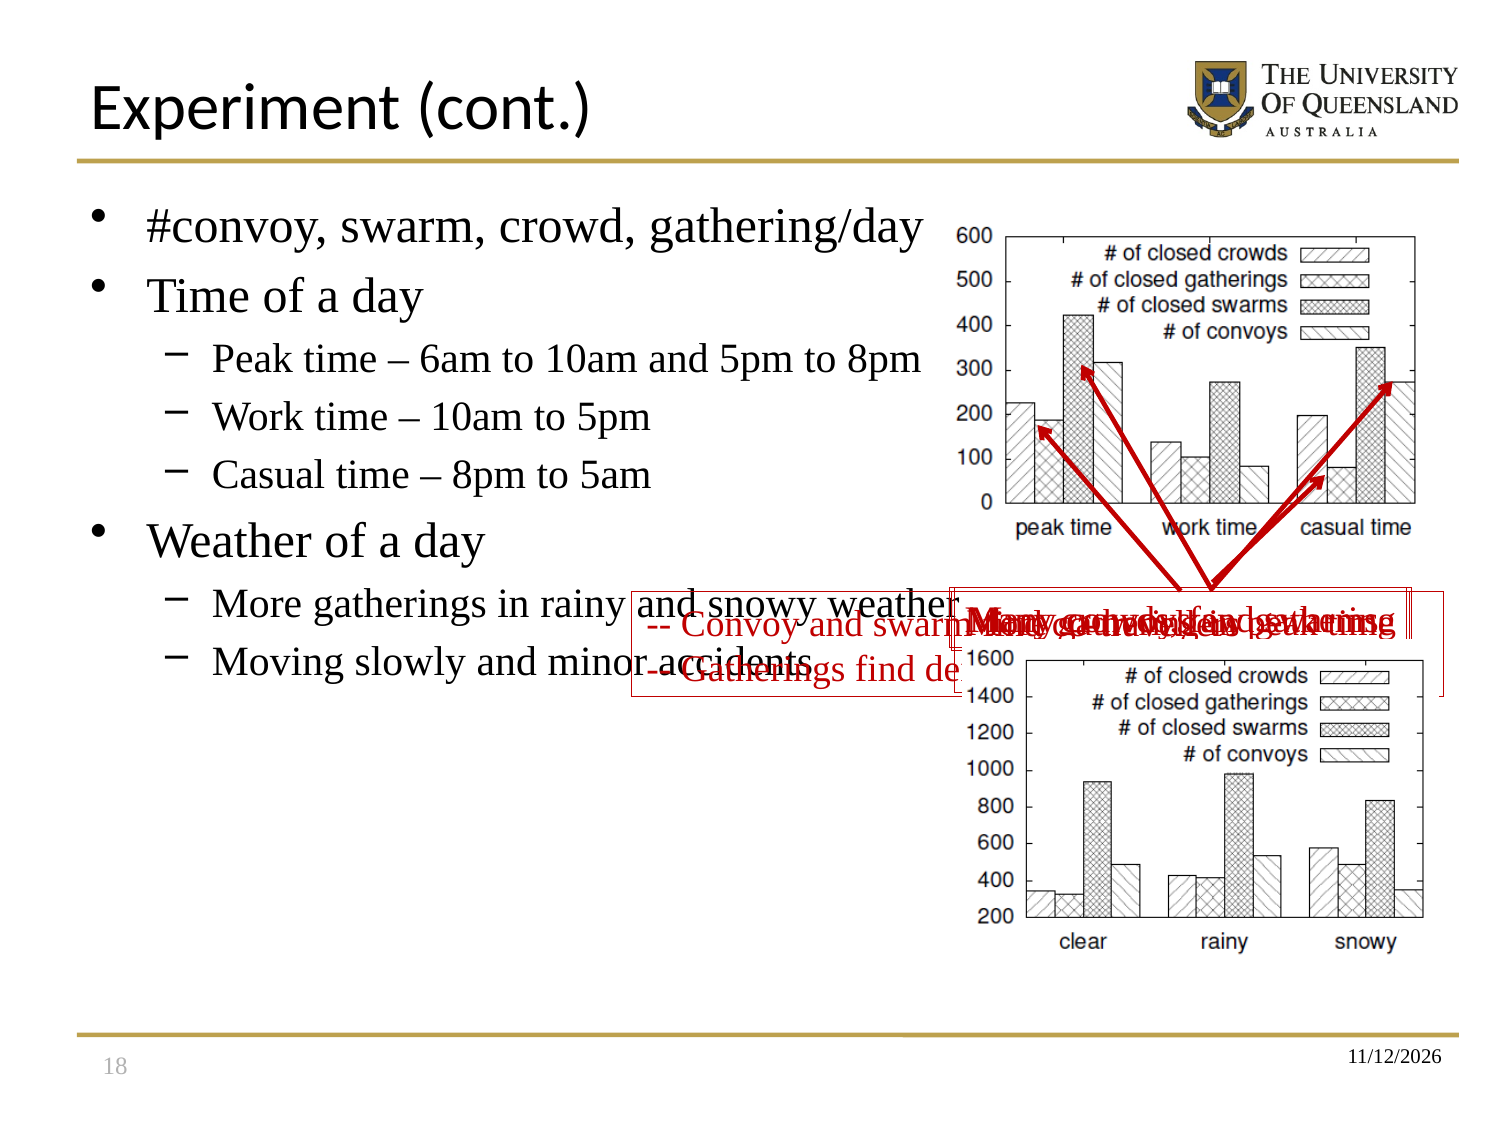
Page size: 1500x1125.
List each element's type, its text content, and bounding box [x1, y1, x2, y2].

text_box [1081, 364, 1213, 592]
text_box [1037, 424, 1076, 592]
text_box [1216, 380, 1393, 589]
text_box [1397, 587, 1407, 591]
slide_number 18 [87, 1034, 300, 1095]
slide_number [1144, 1034, 1458, 1075]
picture [962, 639, 1439, 961]
text_box -- Convoy and swarm find co-travellers -- Gatherings find dense group of low-speed objects [631, 591, 1444, 697]
title Experiment (cont.) [75, 45, 1176, 161]
list #convoy, swarm, crowd, gathering/day Time of a day Peak time – 6am to 10am and 5pm to 8pm Work time – 10am to 5pm Casual time – 8pm to 5am Weather of a day More gatherings in rainy and snowy weather Moving slowly and minor accidents [75, 184, 1459, 1005]
picture [949, 212, 1434, 551]
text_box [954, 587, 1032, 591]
picture [1187, 60, 1458, 138]
